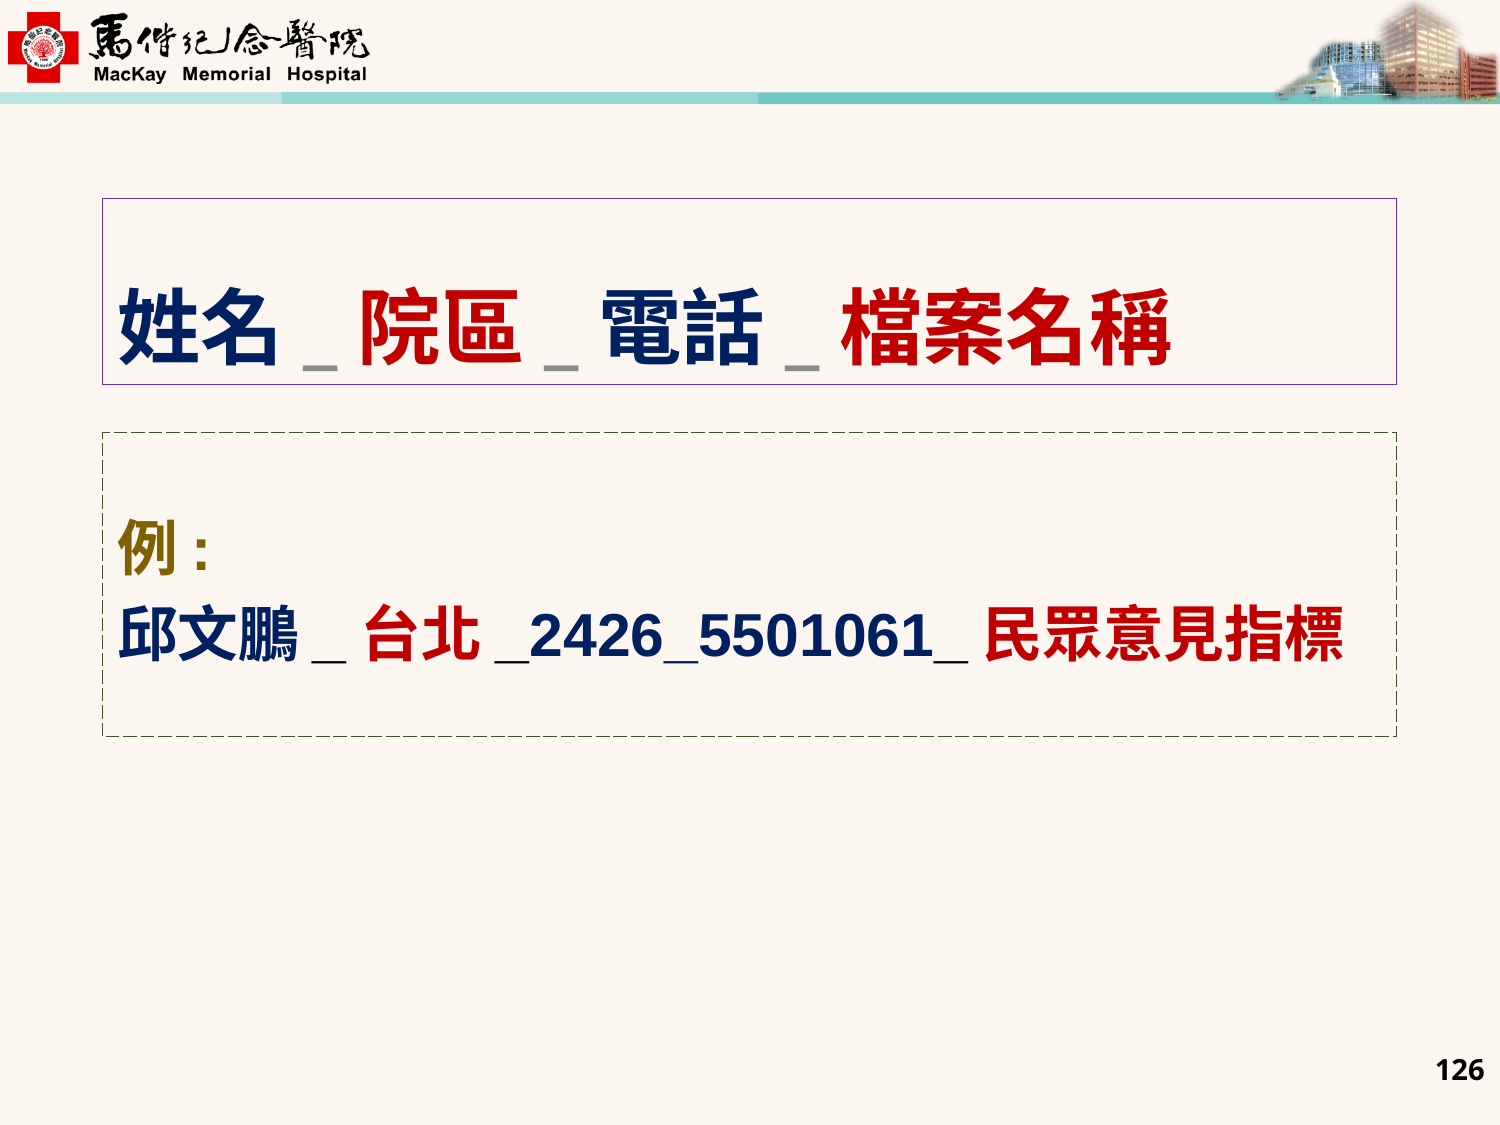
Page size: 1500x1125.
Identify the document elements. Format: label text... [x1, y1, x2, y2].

slide_number 126 [1162, 1040, 1500, 1101]
picture [8, 12, 370, 84]
text_box 例: 邱文鵬_台北_2426_5501061_民眾意見指標 [102, 432, 1397, 737]
list 姓名_院區_電話_檔案名稱 [102, 198, 1397, 385]
picture [1275, 0, 1495, 99]
